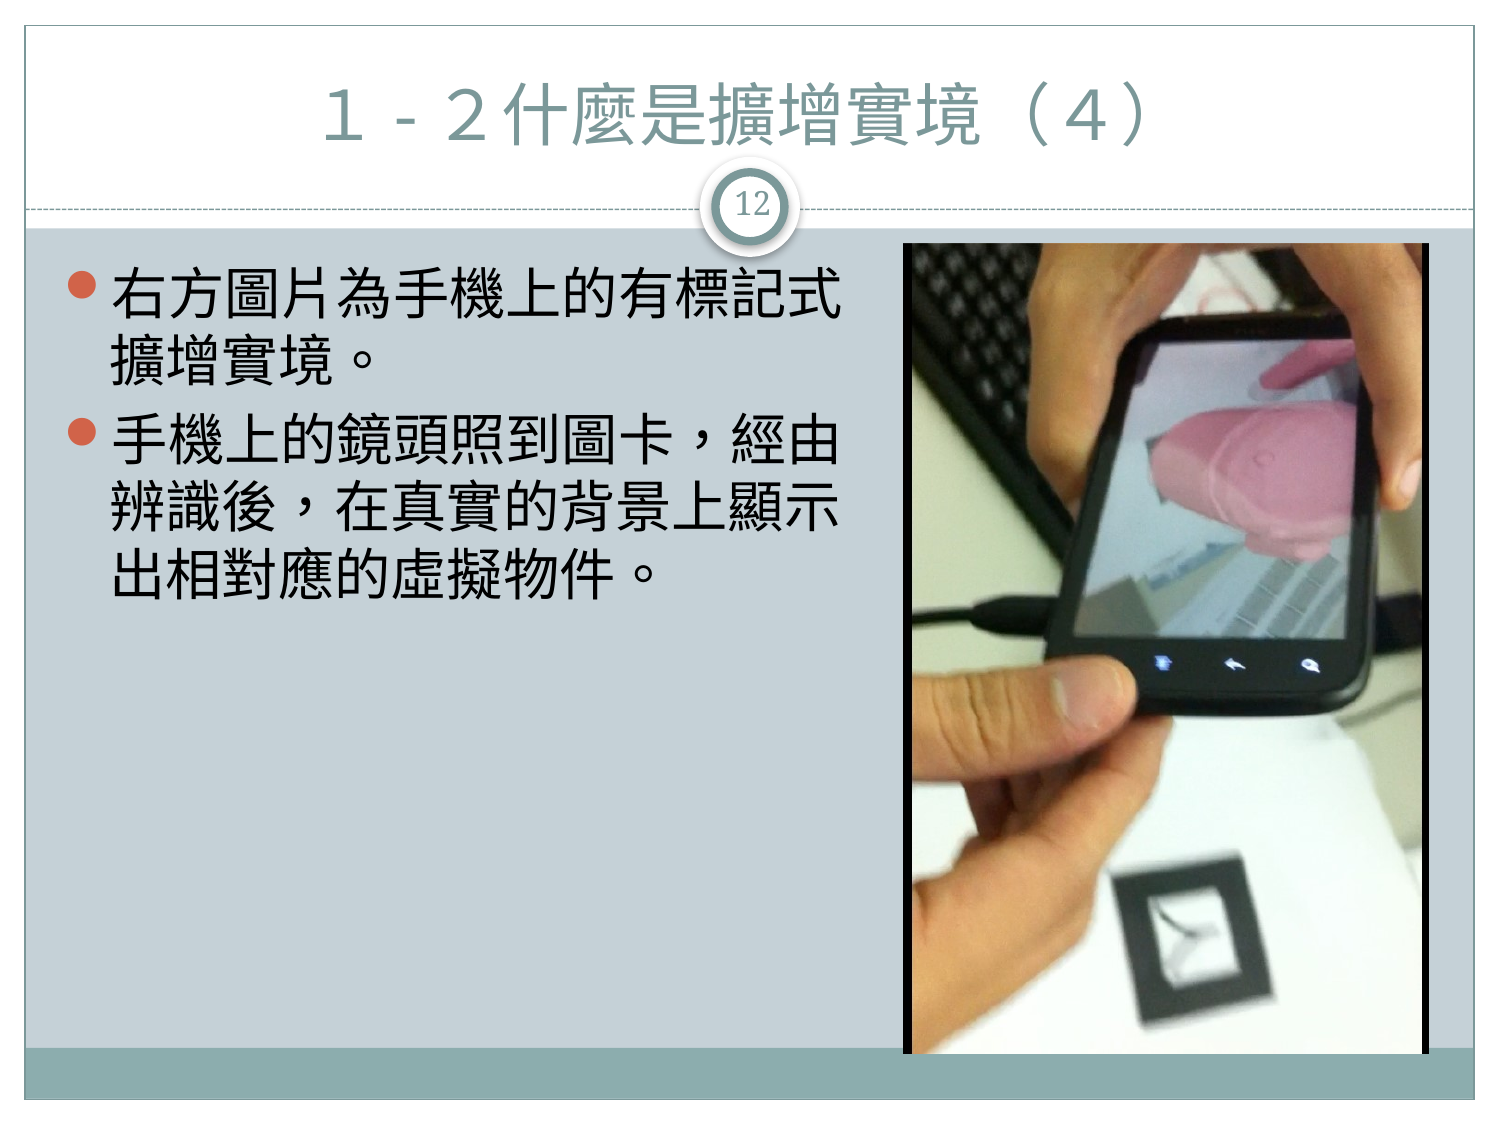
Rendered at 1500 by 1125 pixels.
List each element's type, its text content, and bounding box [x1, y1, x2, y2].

title １-２什麼是擴增實境（４） [49, 37, 1450, 162]
picture [903, 243, 1430, 1055]
slide_number 12 [715, 168, 791, 241]
list 右方圖片為手機上的有標記式擴增實境。 手機上的鏡頭照到圖卡，經由辨識後，在真實的背景上顯示出相對應的虛擬物件。 [49, 250, 880, 1001]
